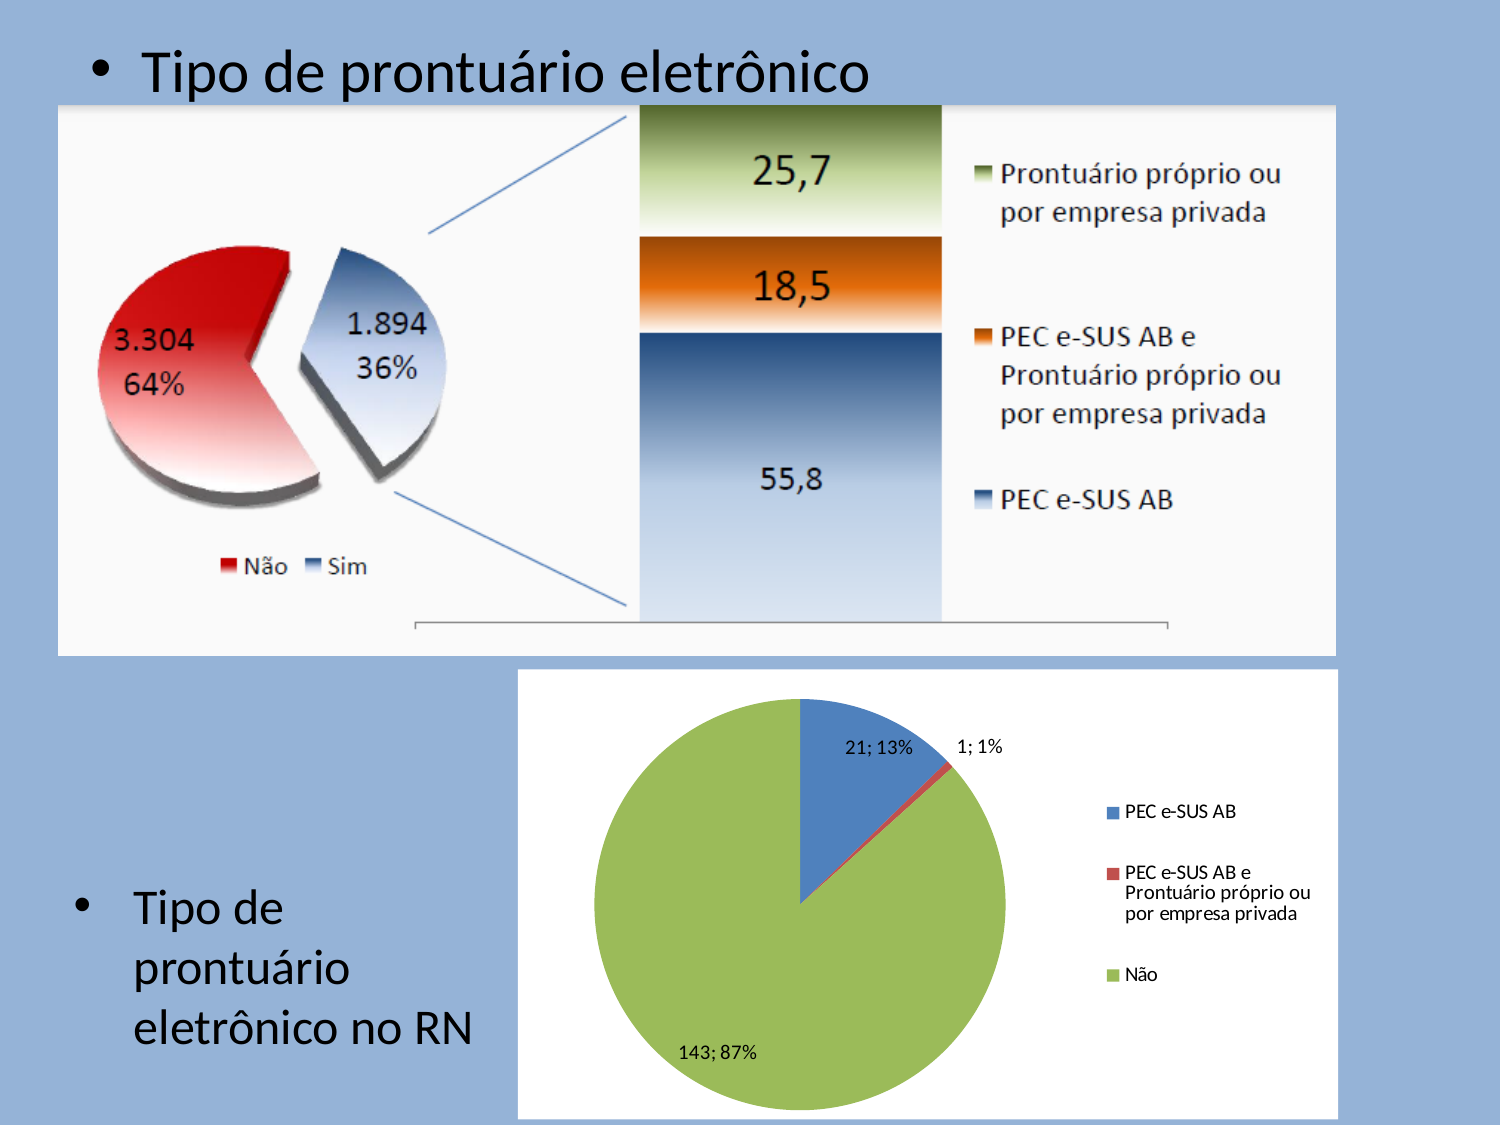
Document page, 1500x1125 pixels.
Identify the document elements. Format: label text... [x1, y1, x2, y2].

text_box Tipo de prontuário eletrônico no RN [58, 867, 493, 1078]
list Tipo de prontuário eletrônico [75, 23, 1425, 113]
chart [517, 669, 1339, 1120]
picture [58, 105, 1337, 657]
